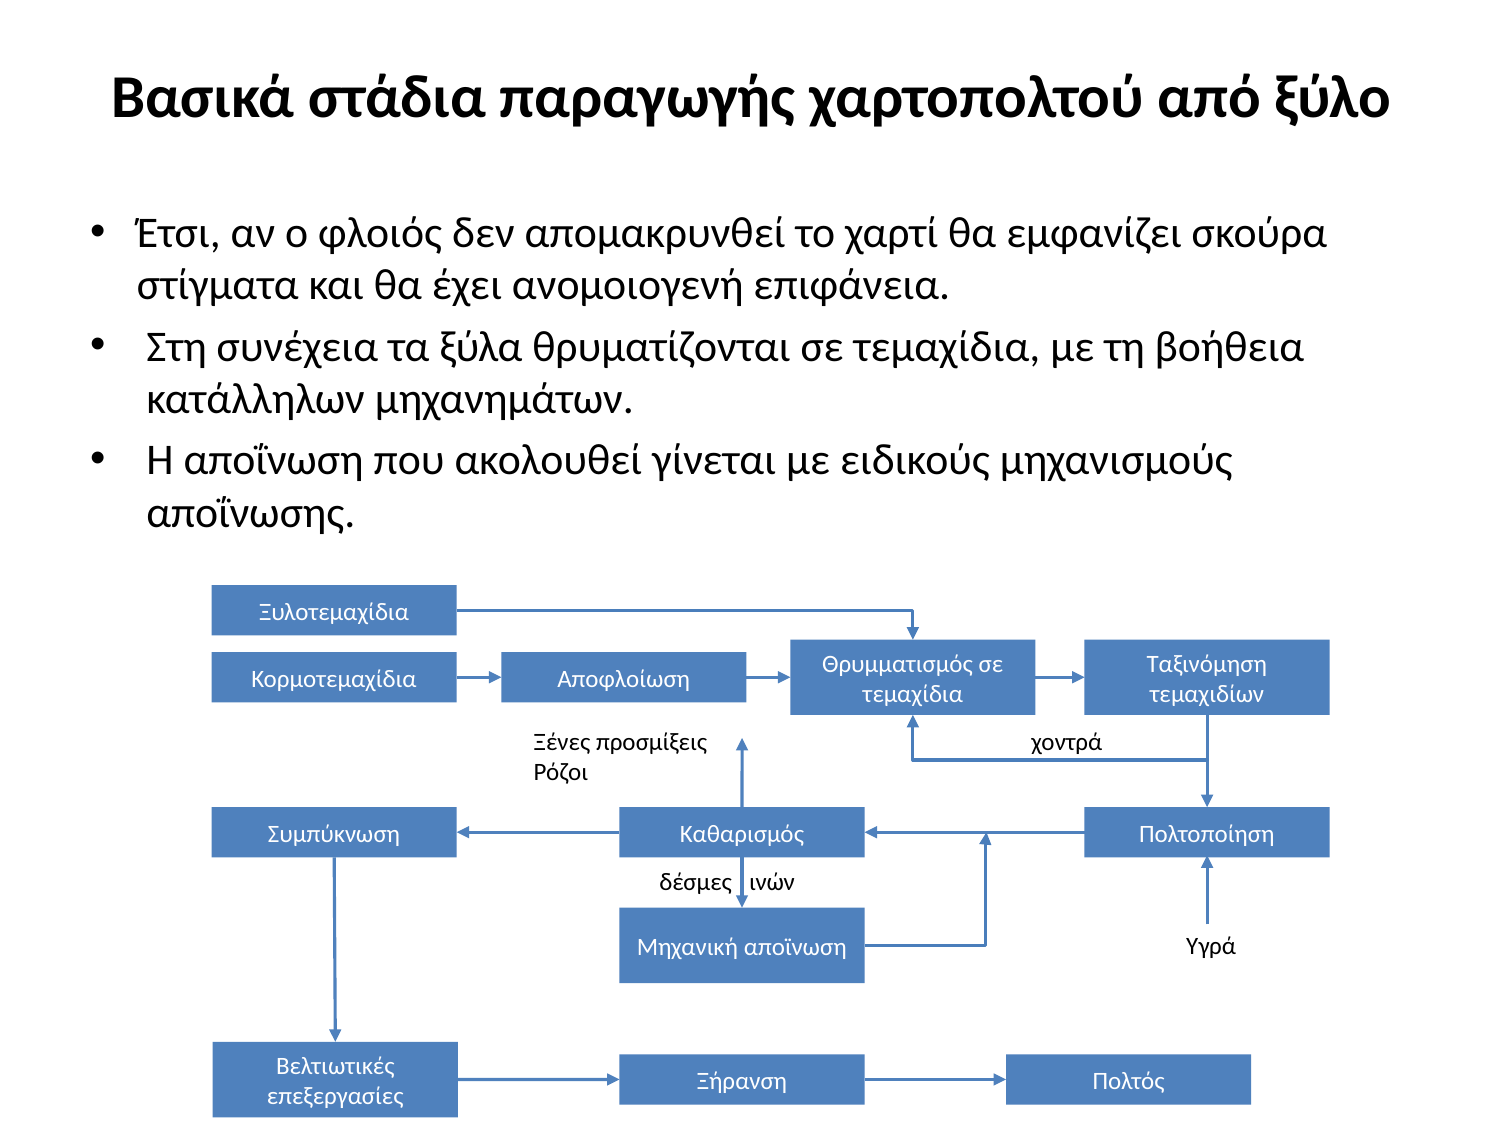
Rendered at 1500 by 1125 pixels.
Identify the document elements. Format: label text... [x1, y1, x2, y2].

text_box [211, 584, 1330, 1118]
list Έτσι, αν ο φλοιός δεν απομακρυνθεί το χαρτί θα εμφανίζει σκούρα στίγματα και θα έχει ανομοιογενή επιφάνεια. Στη συνέχεια τα ξύλα θρυματίζονται σε τεμαχίδια, με τη βοήθεια κατάλληλων μηχανημάτων. Η αποΐνωση που ακολουθεί γίνεται με ειδικούς μηχανισμούς αποΐνωσης. [75, 196, 1425, 1024]
title Βασικά στάδια παραγωγής χαρτοπολτού από ξύλο [76, 19, 1427, 169]
